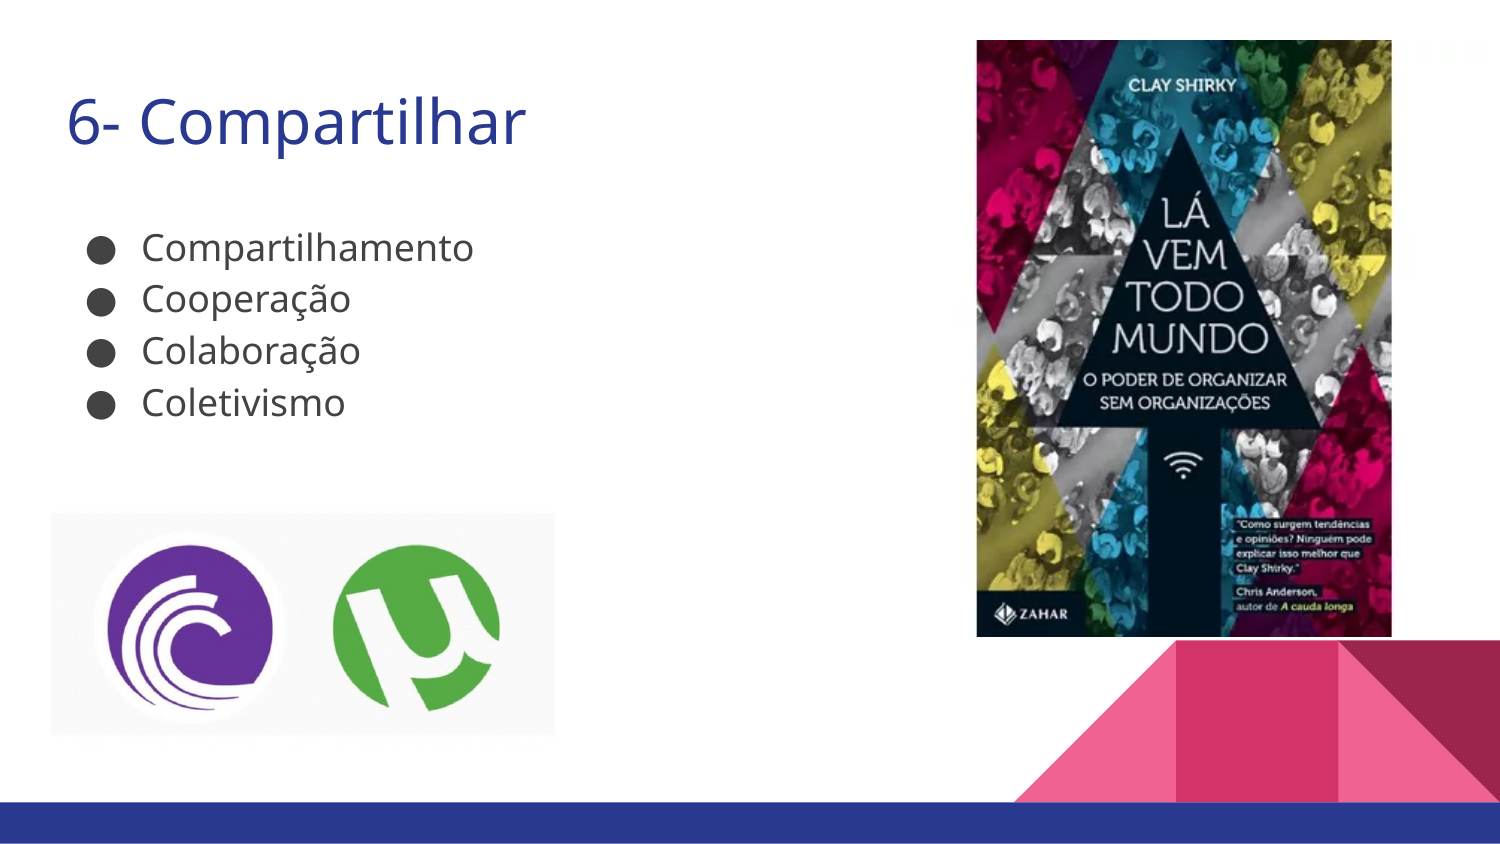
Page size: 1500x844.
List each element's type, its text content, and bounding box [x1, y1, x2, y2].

picture [886, 39, 1484, 637]
title 6- Compartilhar [51, 67, 881, 167]
list Compartilhamento Cooperação Colaboração Coletivismo [51, 201, 854, 750]
picture [50, 501, 555, 750]
